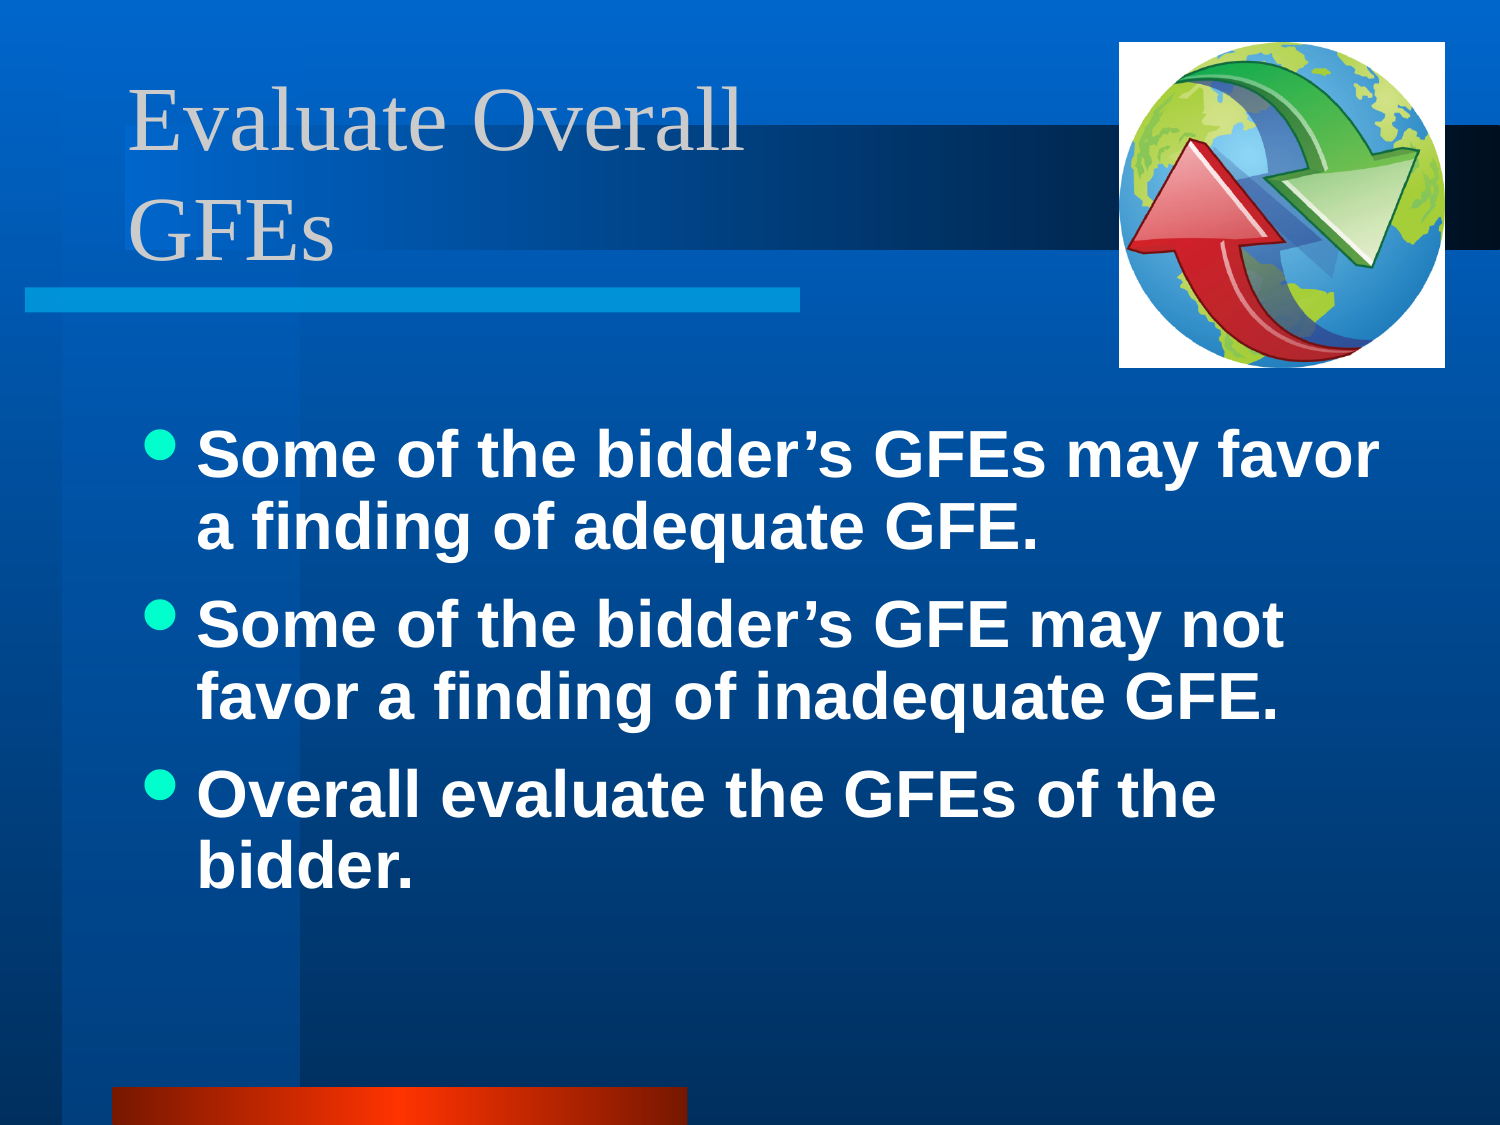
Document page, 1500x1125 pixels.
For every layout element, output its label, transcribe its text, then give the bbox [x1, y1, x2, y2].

title Evaluate Overall GFEs [112, 74, 888, 263]
picture [1119, 41, 1445, 368]
list Some of the bidder’s GFEs may favor a finding of adequate GFE. Some of the bidder’s GFE may not favor a finding of inadequate GFE. Overall evaluate the GFEs of the bidder. [124, 412, 1426, 1026]
